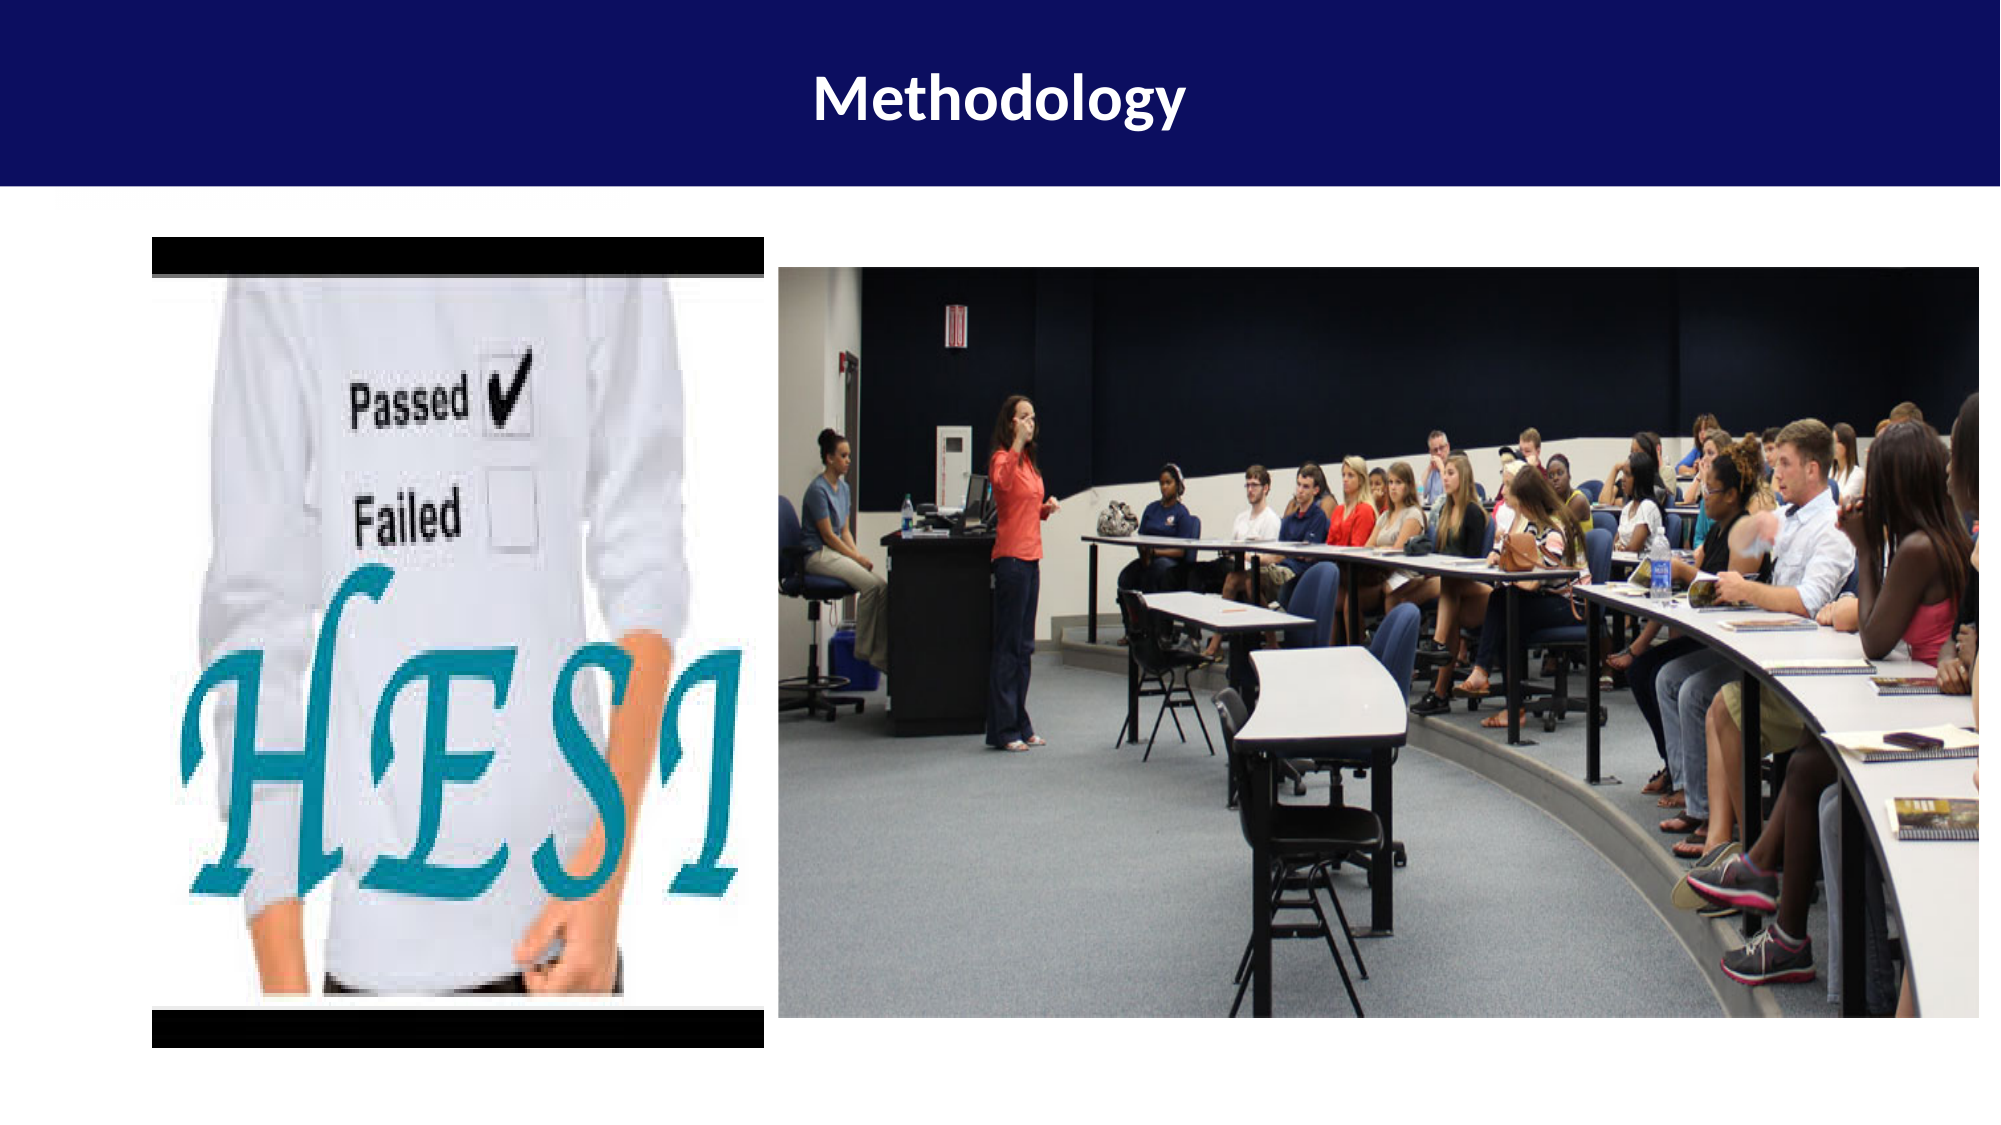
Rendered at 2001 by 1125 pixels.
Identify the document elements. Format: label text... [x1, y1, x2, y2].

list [152, 237, 764, 1048]
text_box Methodology [0, 0, 2000, 187]
picture [55, 12, 630, 210]
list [778, 267, 1979, 1018]
